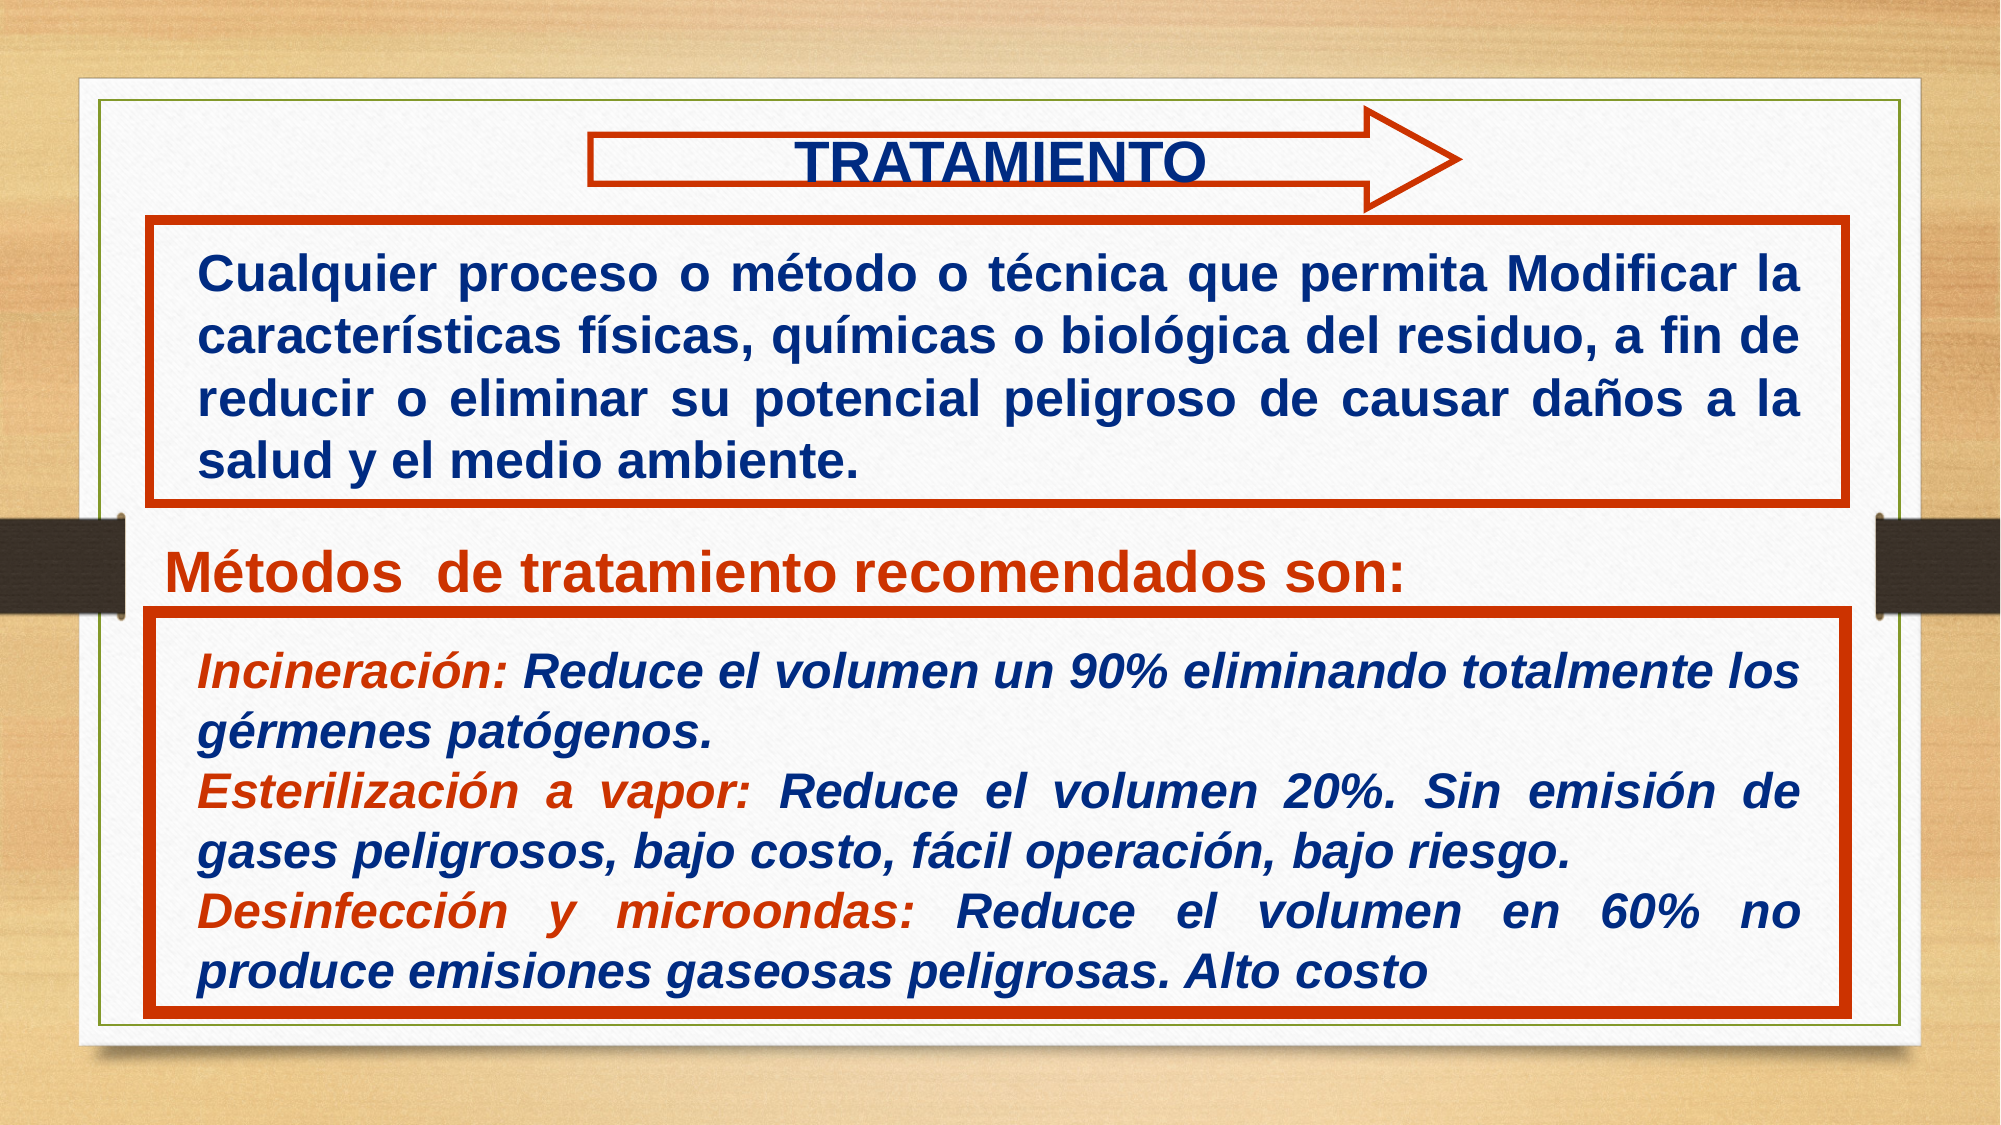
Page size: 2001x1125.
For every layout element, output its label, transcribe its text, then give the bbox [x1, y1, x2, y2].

text_box TRATAMIENTO [590, 110, 1457, 209]
text_box [149, 612, 1846, 1013]
picture [0, 0, 2001, 1125]
text_box [149, 219, 1846, 504]
text_box Métodos de tratamiento recomendados son: [149, 527, 1882, 612]
